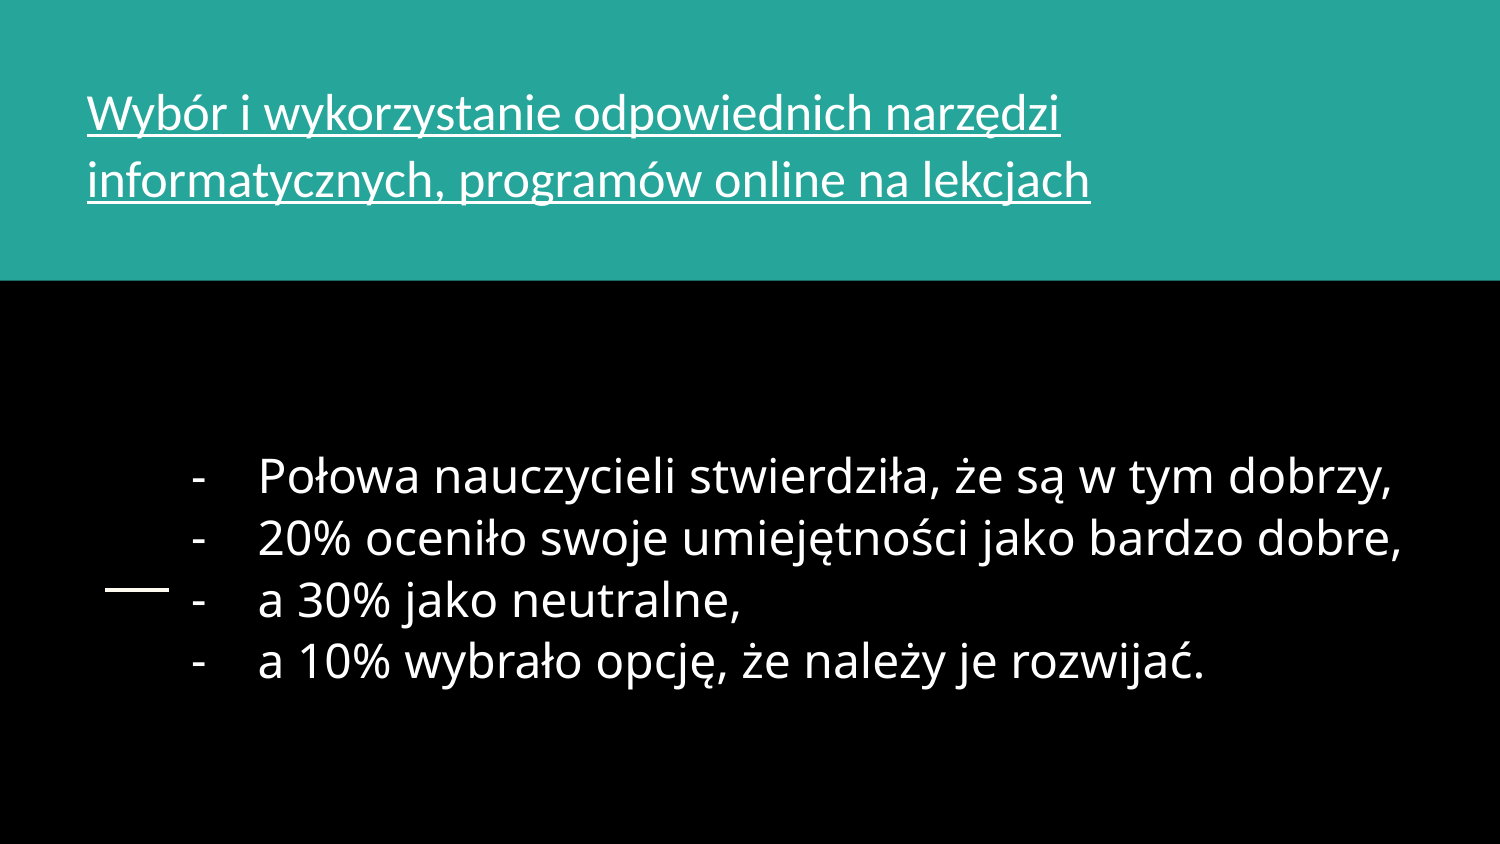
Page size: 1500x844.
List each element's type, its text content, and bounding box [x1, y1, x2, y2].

text_box Wybór i wykorzystanie odpowiednich narzędzi informatycznych, programów online na lekcjach [71, 59, 1408, 357]
title Połowa nauczycieli stwierdziła, że są w tym dobrzy, 20% oceniło swoje umiejętności jako bardzo dobre, a 30% jako neutralne, a 10% wybrało opcję, że należy je rozwijać. [167, 324, 1500, 757]
